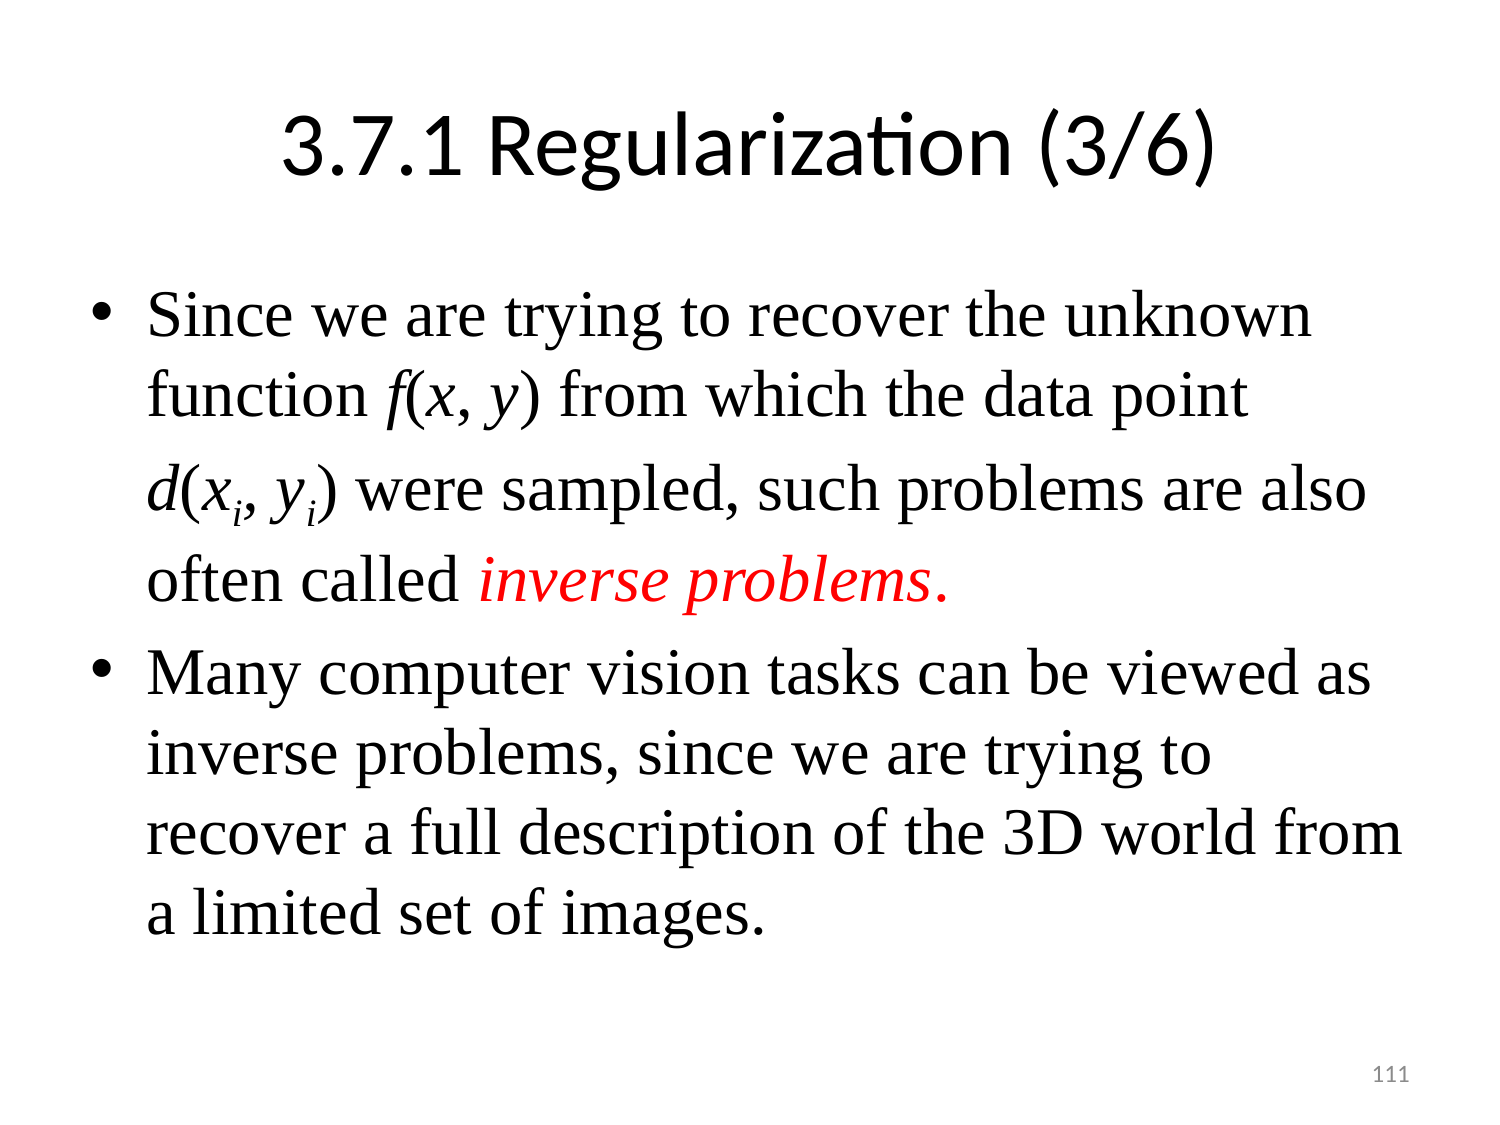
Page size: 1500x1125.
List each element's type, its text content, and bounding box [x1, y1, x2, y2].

title 3.7.1 Regularization (3/6) [75, 45, 1425, 233]
list Since we are trying to recover the unknown function f(x, y) from which the data point d(xi, yi) were sampled, such problems are also often called inverse problems. Many computer vision tasks can be viewed as inverse problems, since we are trying to recover a full description of the 3D world from a limited set of images. [75, 262, 1425, 1005]
slide_number 111 [1074, 1042, 1425, 1103]
